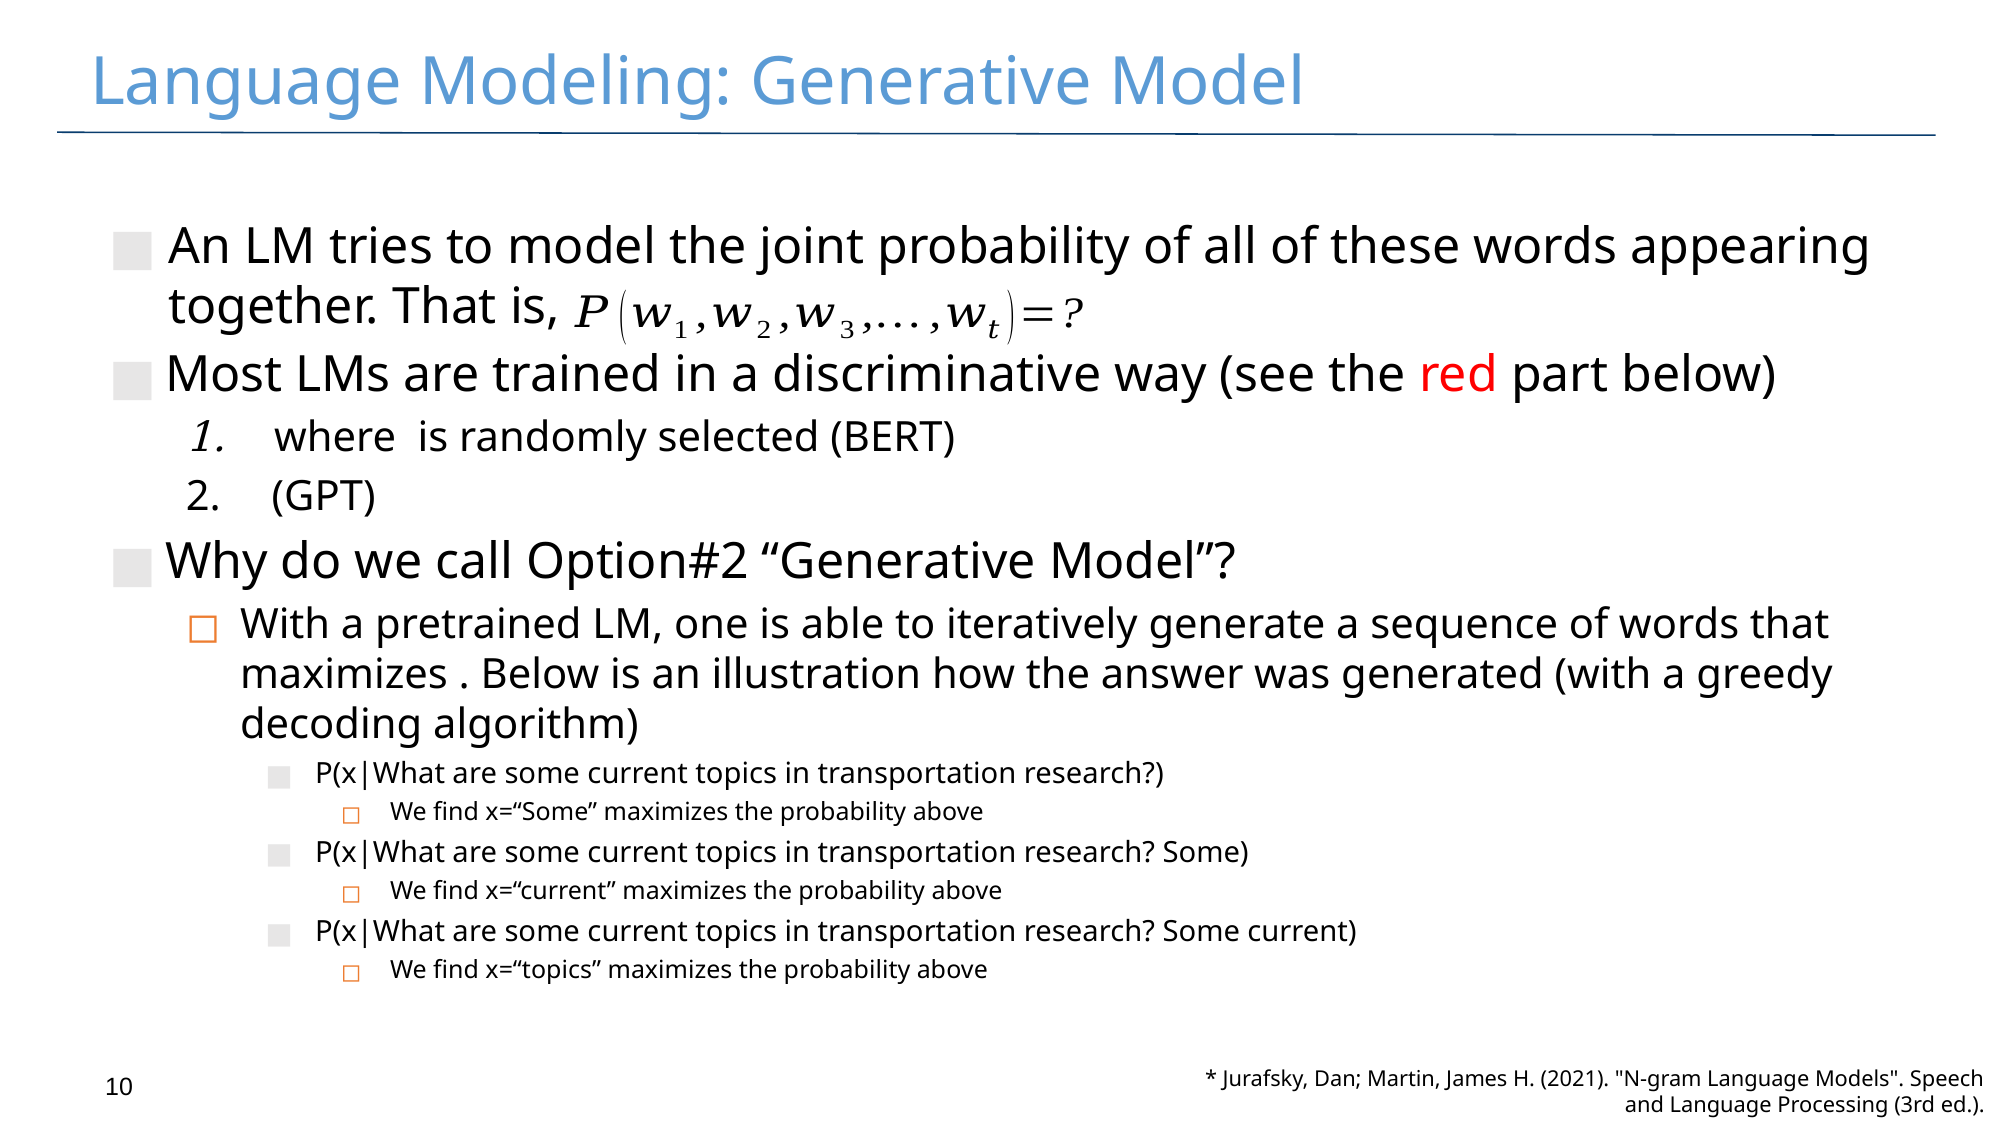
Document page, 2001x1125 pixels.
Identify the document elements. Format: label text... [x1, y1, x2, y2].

text_box * Jurafsky, Dan; Martin, James H. (2021). "N-gram Language Models". Speech and Language Processing (3rd ed.). [1157, 1056, 2000, 1125]
slide_number 9 [77, 1070, 161, 1108]
title Language Modeling: Generative Model [75, 33, 1923, 122]
